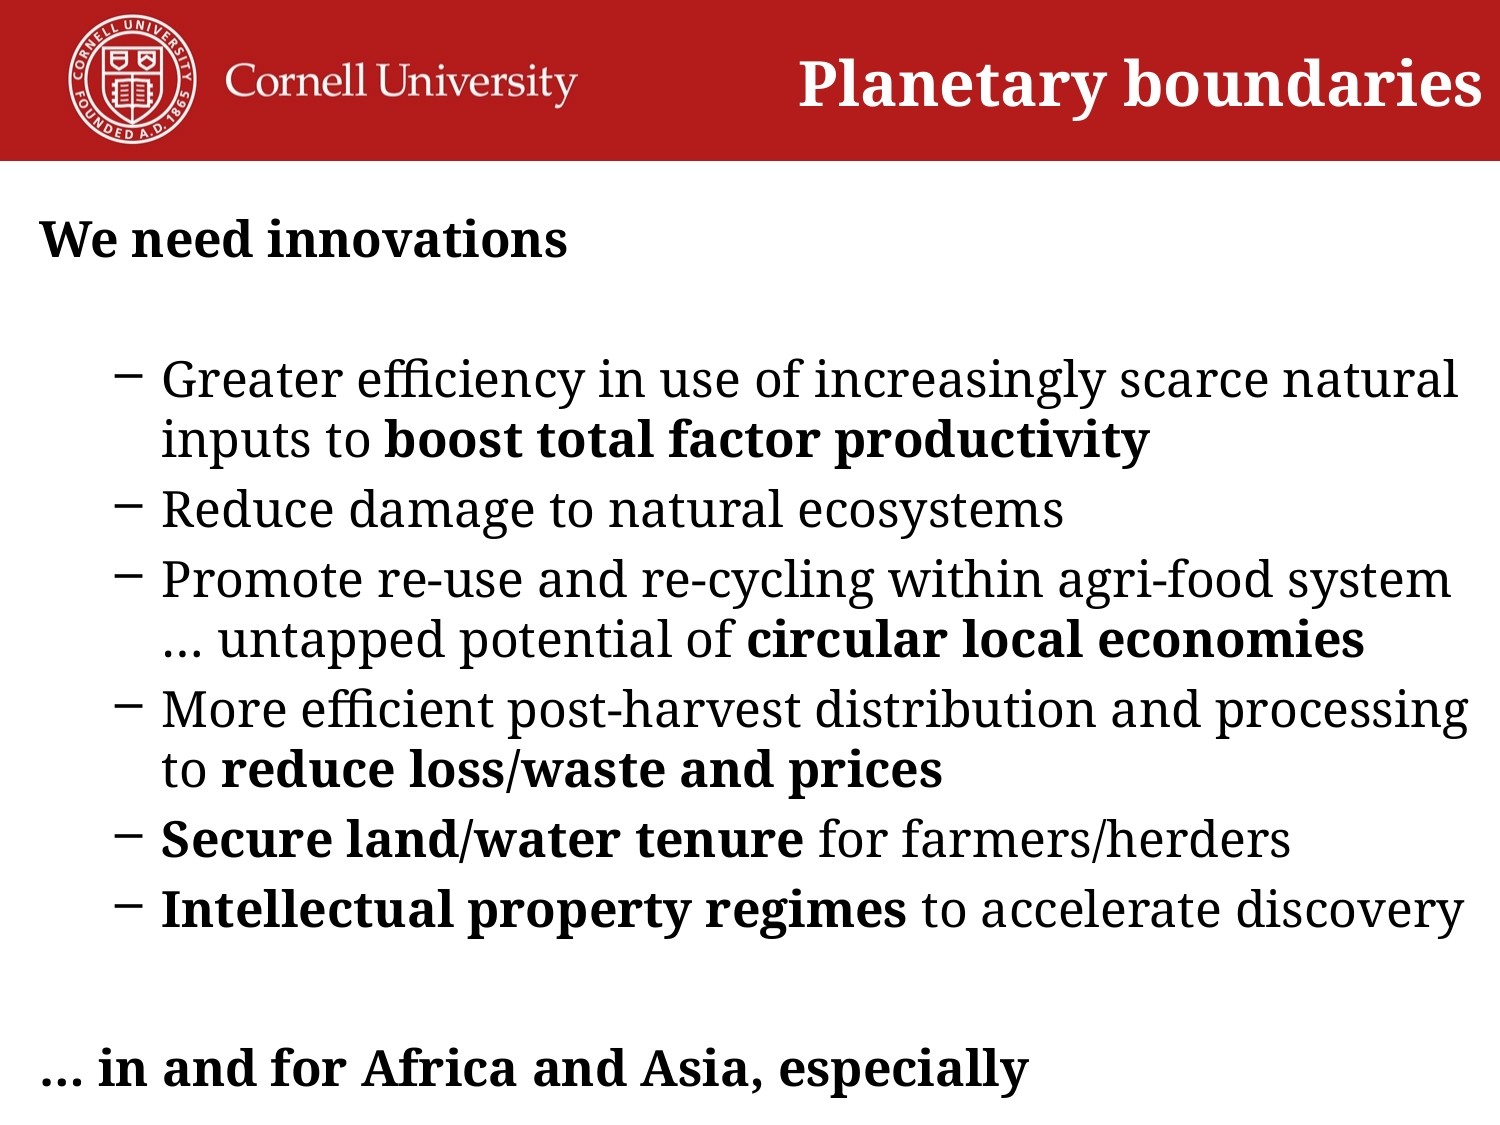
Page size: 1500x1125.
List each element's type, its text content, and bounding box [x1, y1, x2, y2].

picture [0, 0, 1500, 162]
list We need innovations Greater efficiency in use of increasingly scarce natural inputs to boost total factor productivity Reduce damage to natural ecosystems Promote re-use and re-cycling within agri-food system … untapped potential of circular local economies More efficient post-harvest distribution and processing to reduce loss/waste and prices Secure land/water tenure for farmers/herders Intellectual property regimes to accelerate discovery … in and for Africa and Asia, especially [24, 199, 1488, 943]
